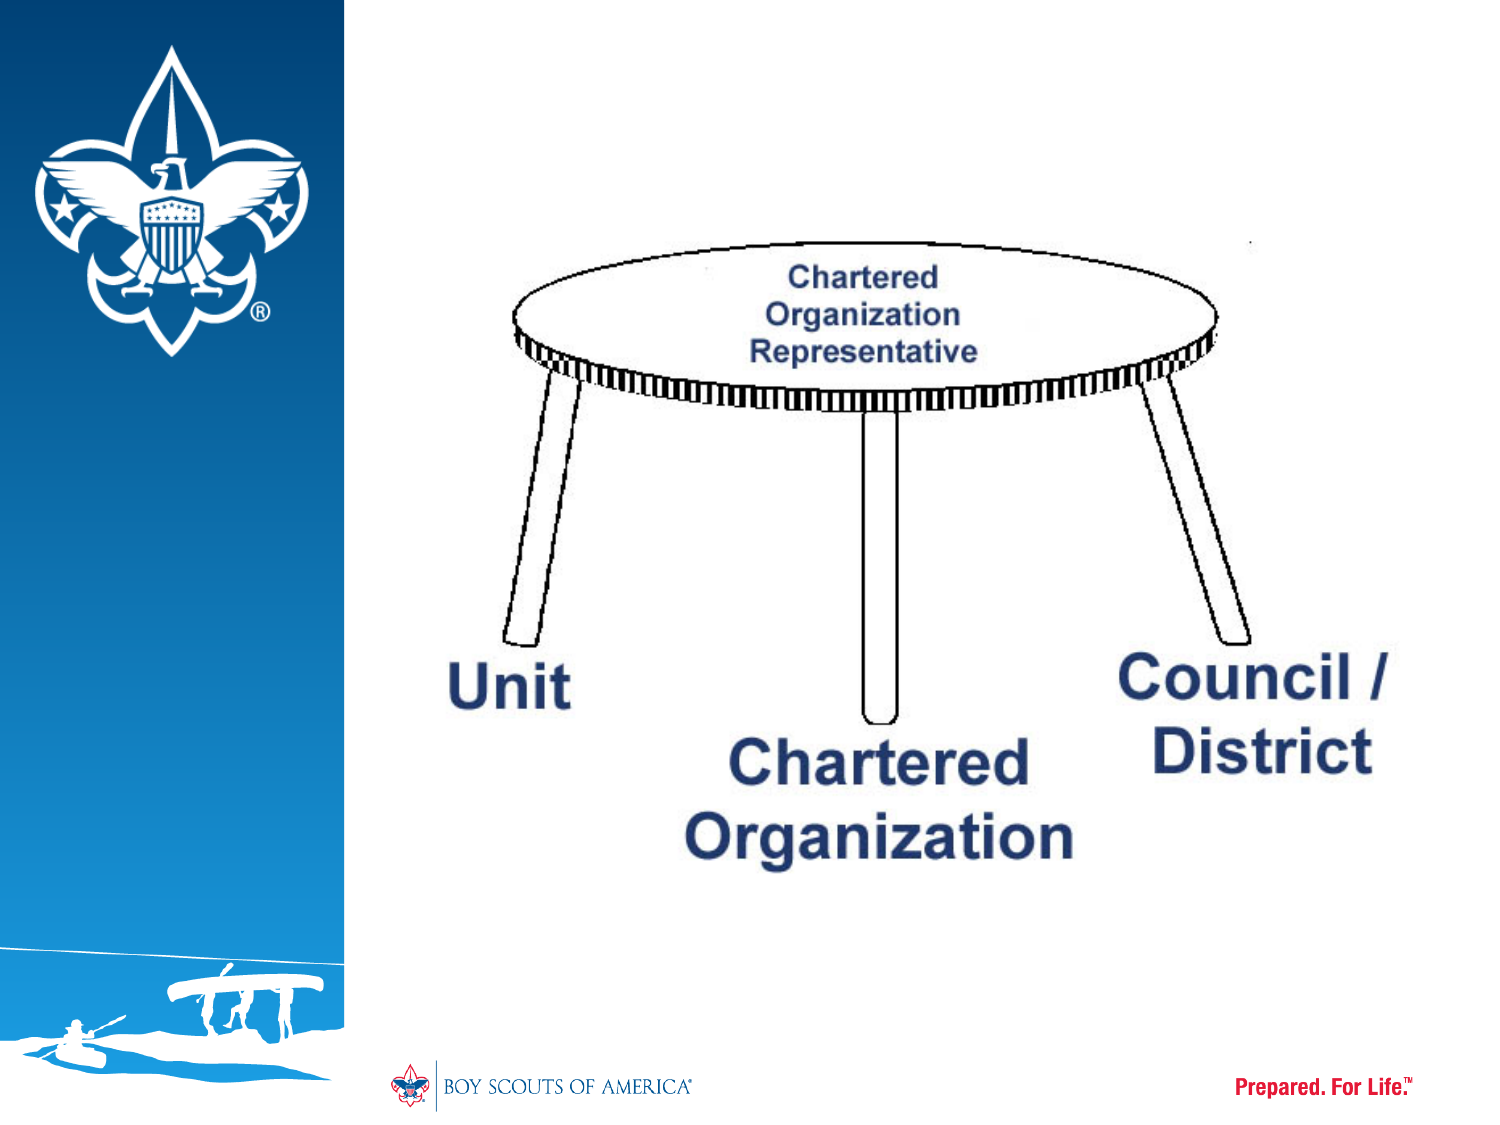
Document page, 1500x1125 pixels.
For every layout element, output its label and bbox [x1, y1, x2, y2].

picture [391, 1060, 692, 1112]
picture [35, 44, 309, 358]
list [399, 87, 1420, 1012]
picture [1236, 1077, 1413, 1099]
picture [0, 902, 363, 1125]
